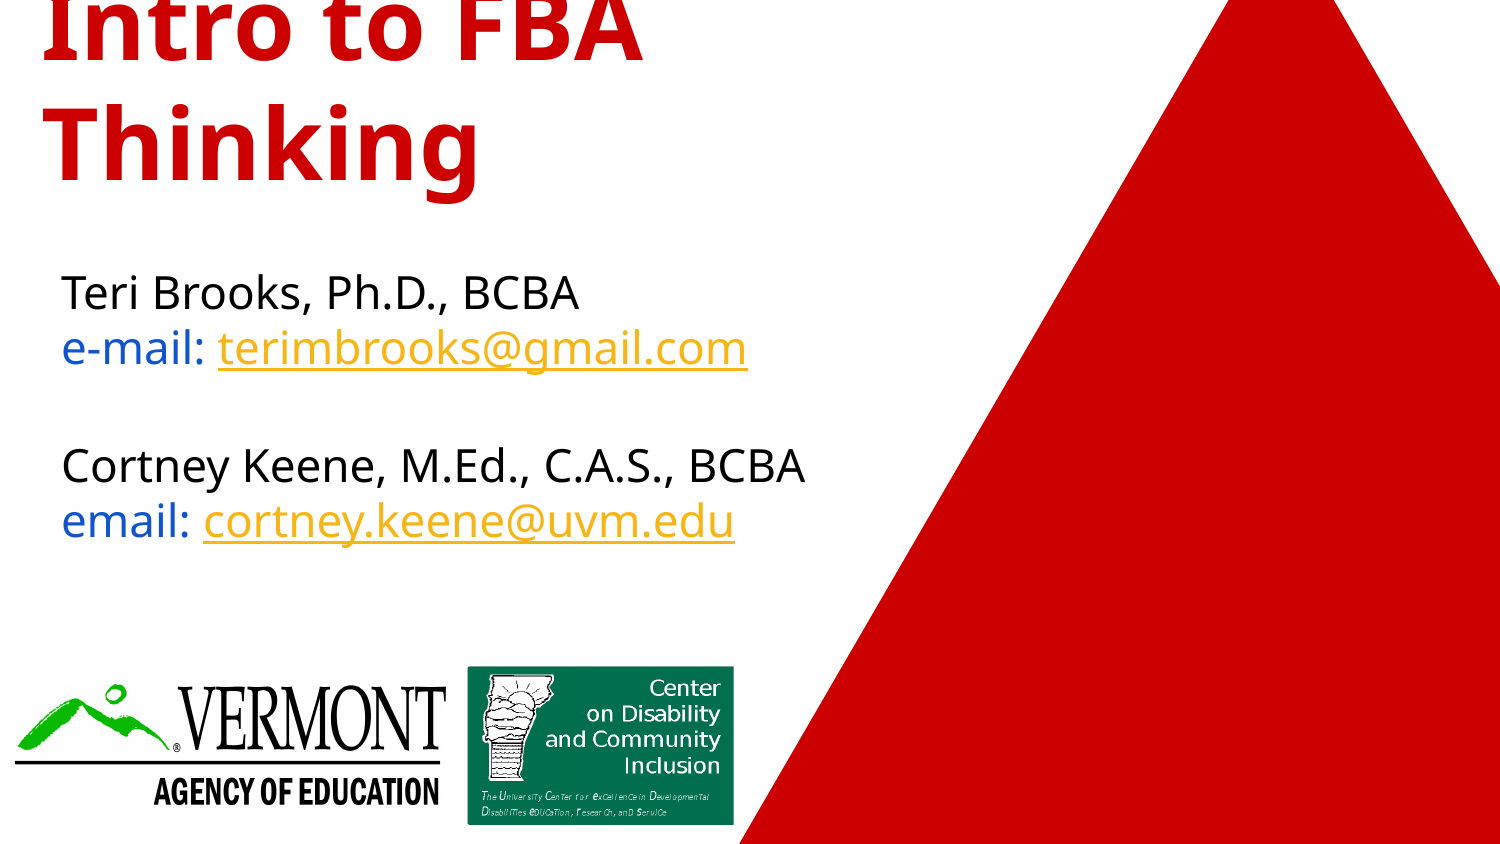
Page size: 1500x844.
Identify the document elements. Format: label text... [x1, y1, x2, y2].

text_box Teri Brooks, Ph.D., BCBA e-mail: terimbrooks@gmail.com Cortney Keene, M.Ed., C.A.S., BCBA email: cortney.keene@uvm.edu [46, 326, 941, 546]
picture [466, 664, 734, 826]
picture [15, 684, 447, 826]
title Intro to FBA Thinking [26, 67, 1062, 209]
